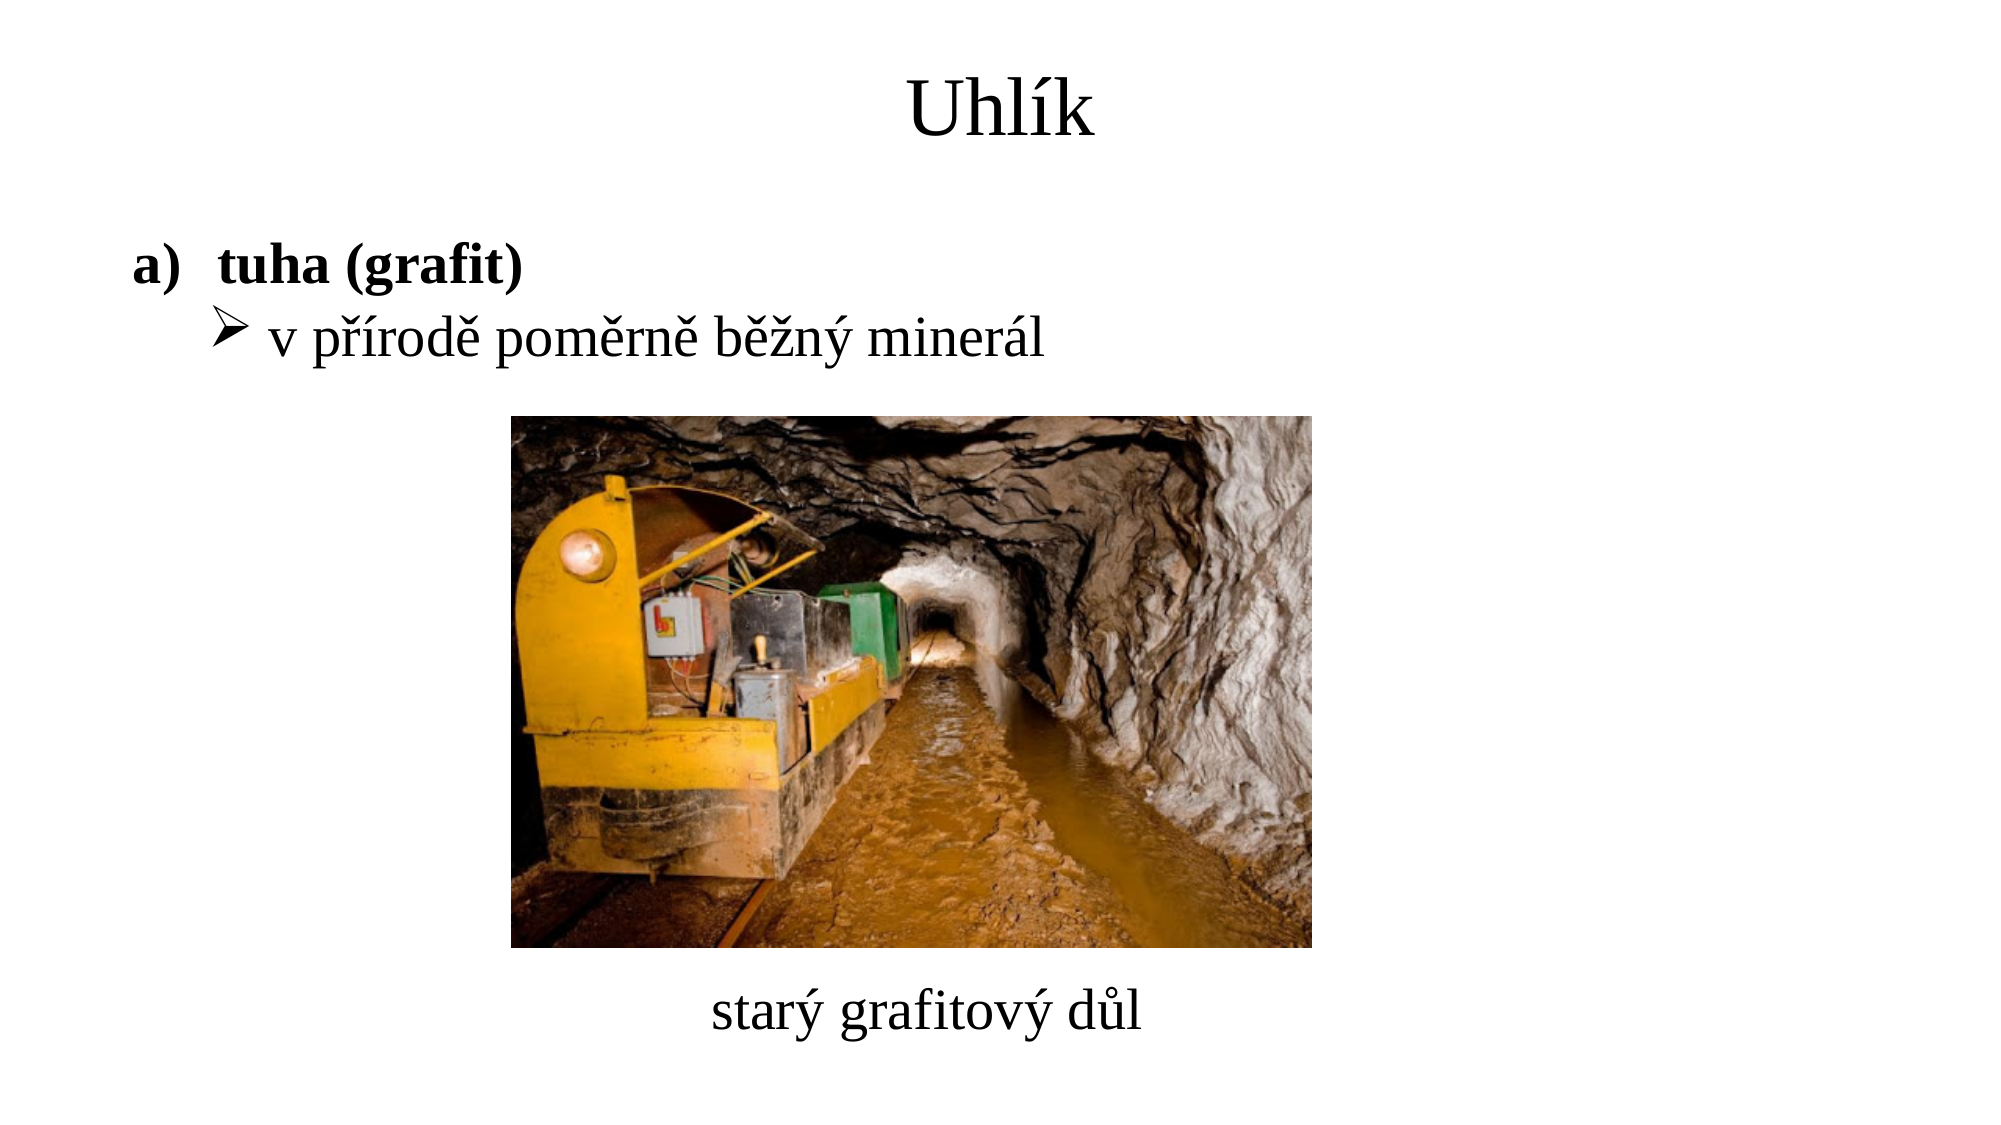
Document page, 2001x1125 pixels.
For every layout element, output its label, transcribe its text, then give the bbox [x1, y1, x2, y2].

picture [511, 416, 1312, 948]
text_box starý grafitový důl [696, 964, 1742, 1050]
title Uhlík [137, 0, 1863, 218]
list tuha (grafit) v přírodě poměrně běžný minerál [117, 182, 1843, 526]
